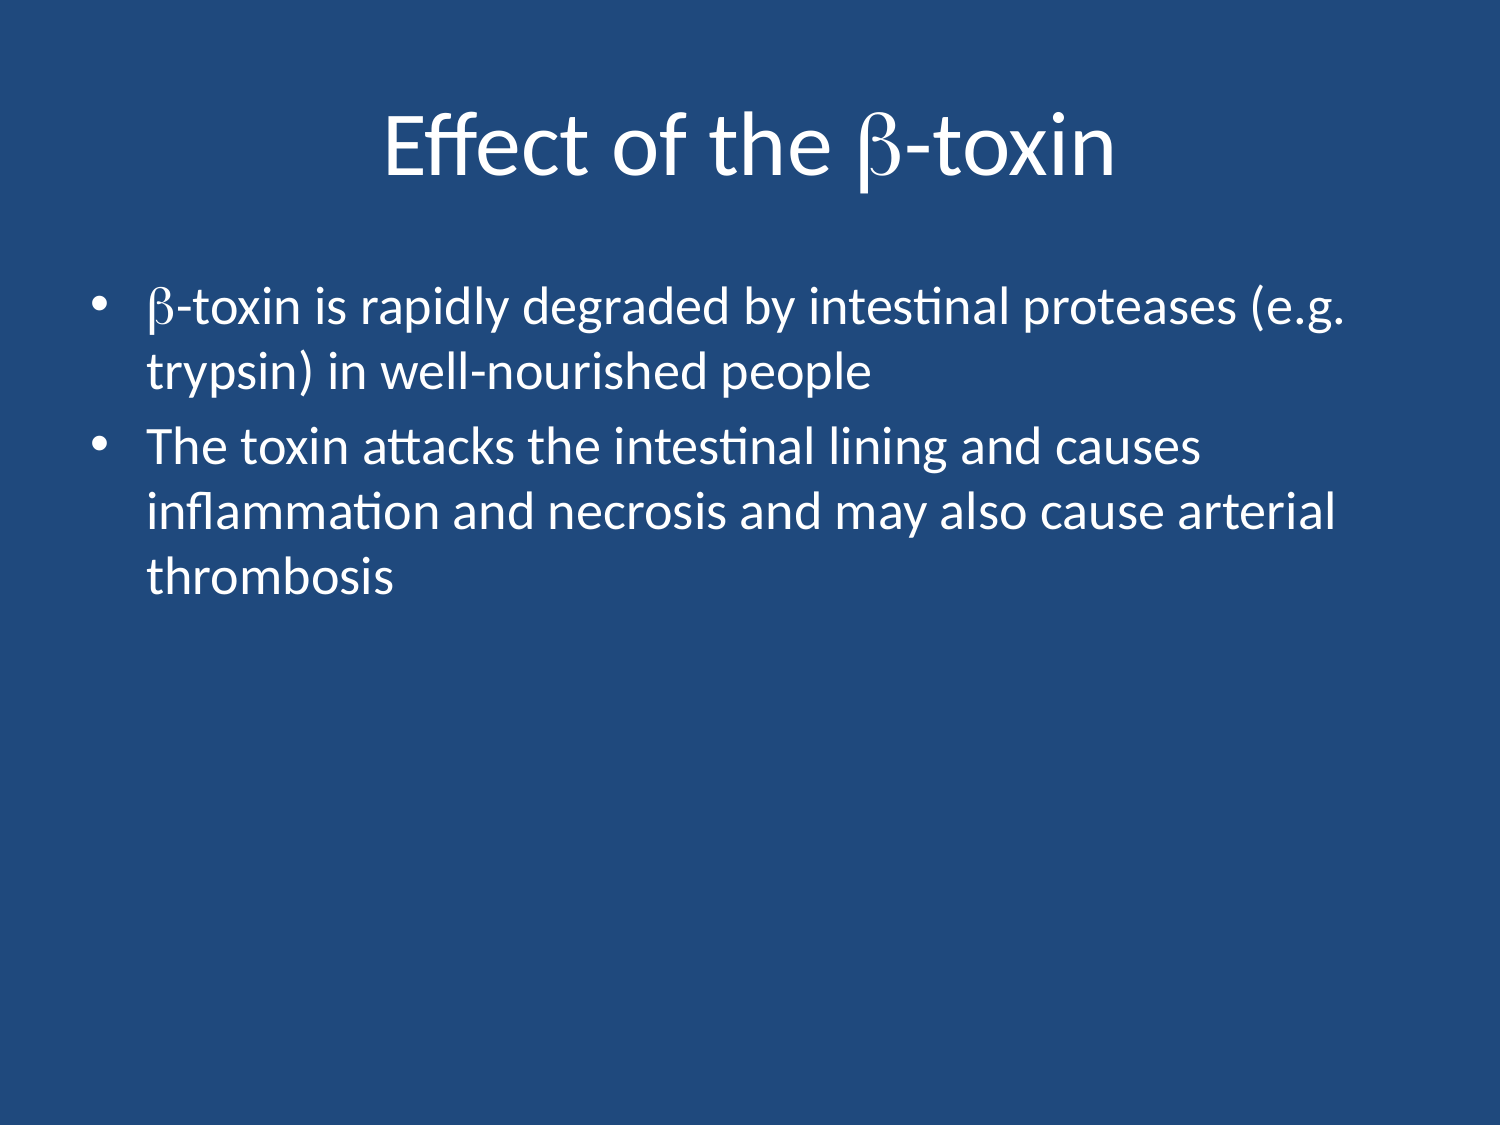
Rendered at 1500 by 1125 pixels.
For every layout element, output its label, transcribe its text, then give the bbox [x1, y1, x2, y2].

title Effect of the b-toxin [75, 45, 1425, 233]
list b-toxin is rapidly degraded by intestinal proteases (e.g. trypsin) in well-nourished people The toxin attacks the intestinal lining and causes inflammation and necrosis and may also cause arterial thrombosis [75, 262, 1425, 1005]
